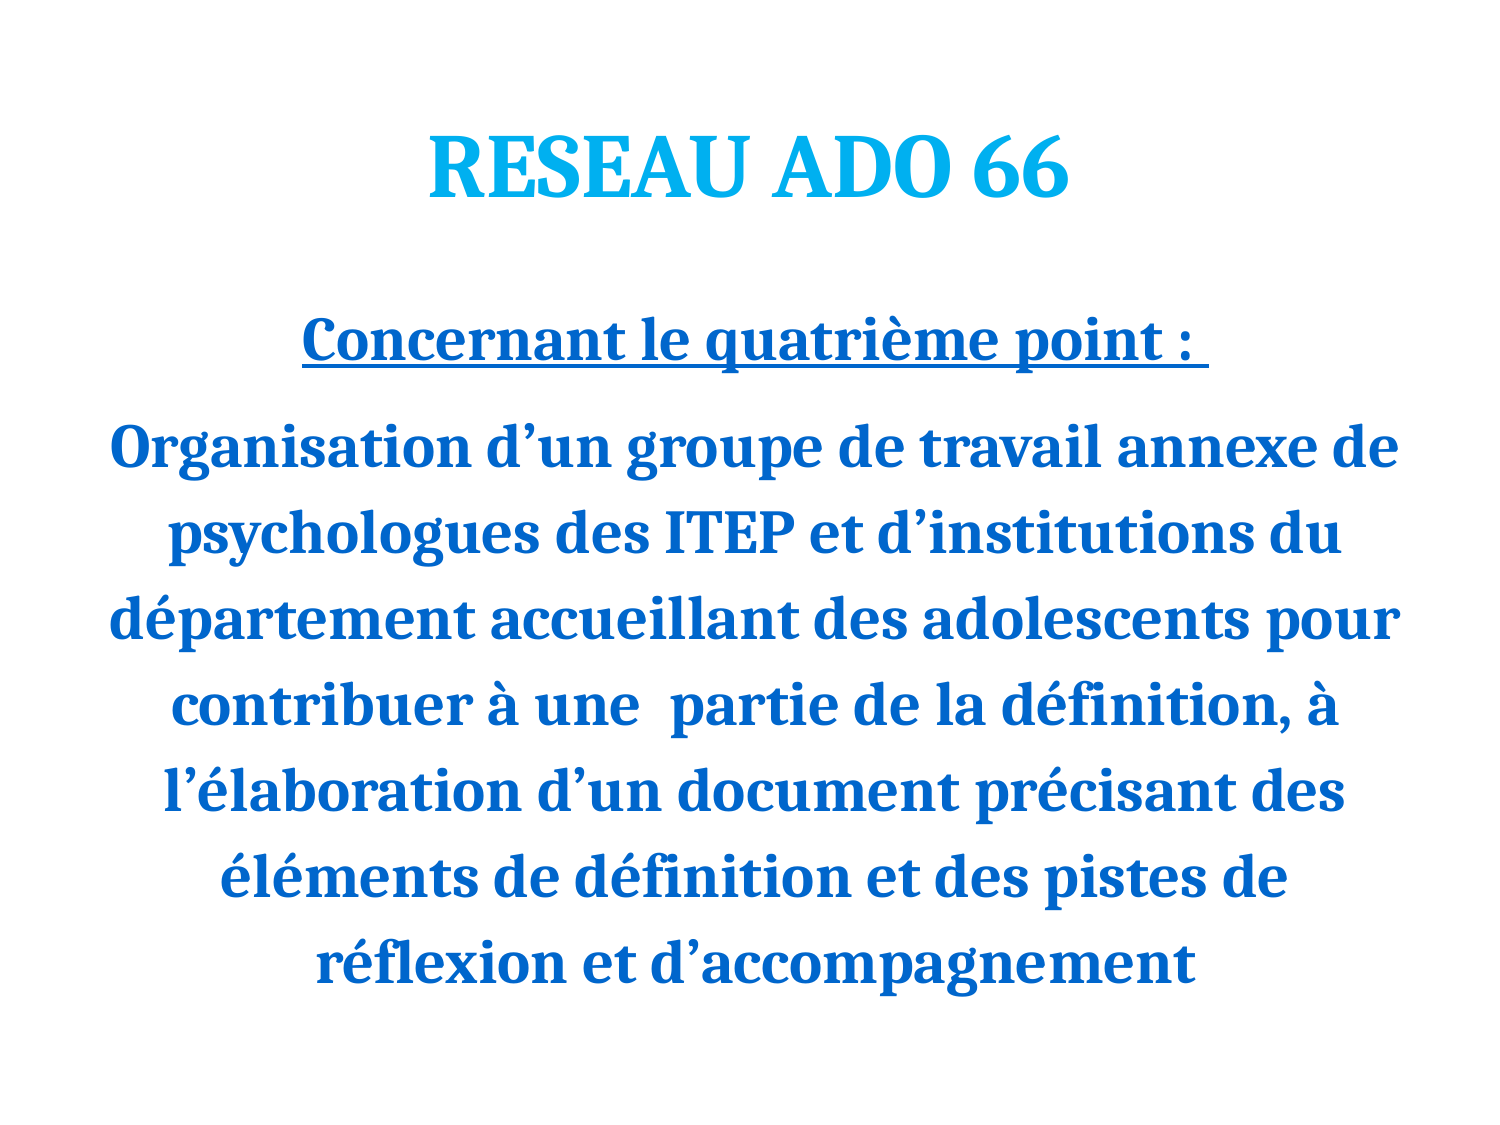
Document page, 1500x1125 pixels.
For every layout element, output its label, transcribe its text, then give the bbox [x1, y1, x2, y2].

text_box Concernant le quatrième point : Organisation d’un groupe de travail annexe de psychologues des ITEP et d’institutions du département accueillant des adolescents pour contribuer à une partie de la définition, à l’élaboration d’un document précisant des éléments de définition et des pistes de réflexion et d’accompagnement [76, 278, 1436, 1004]
subtitle [53, 290, 1459, 1047]
title RESEAU ADO 66 [112, 78, 1388, 244]
